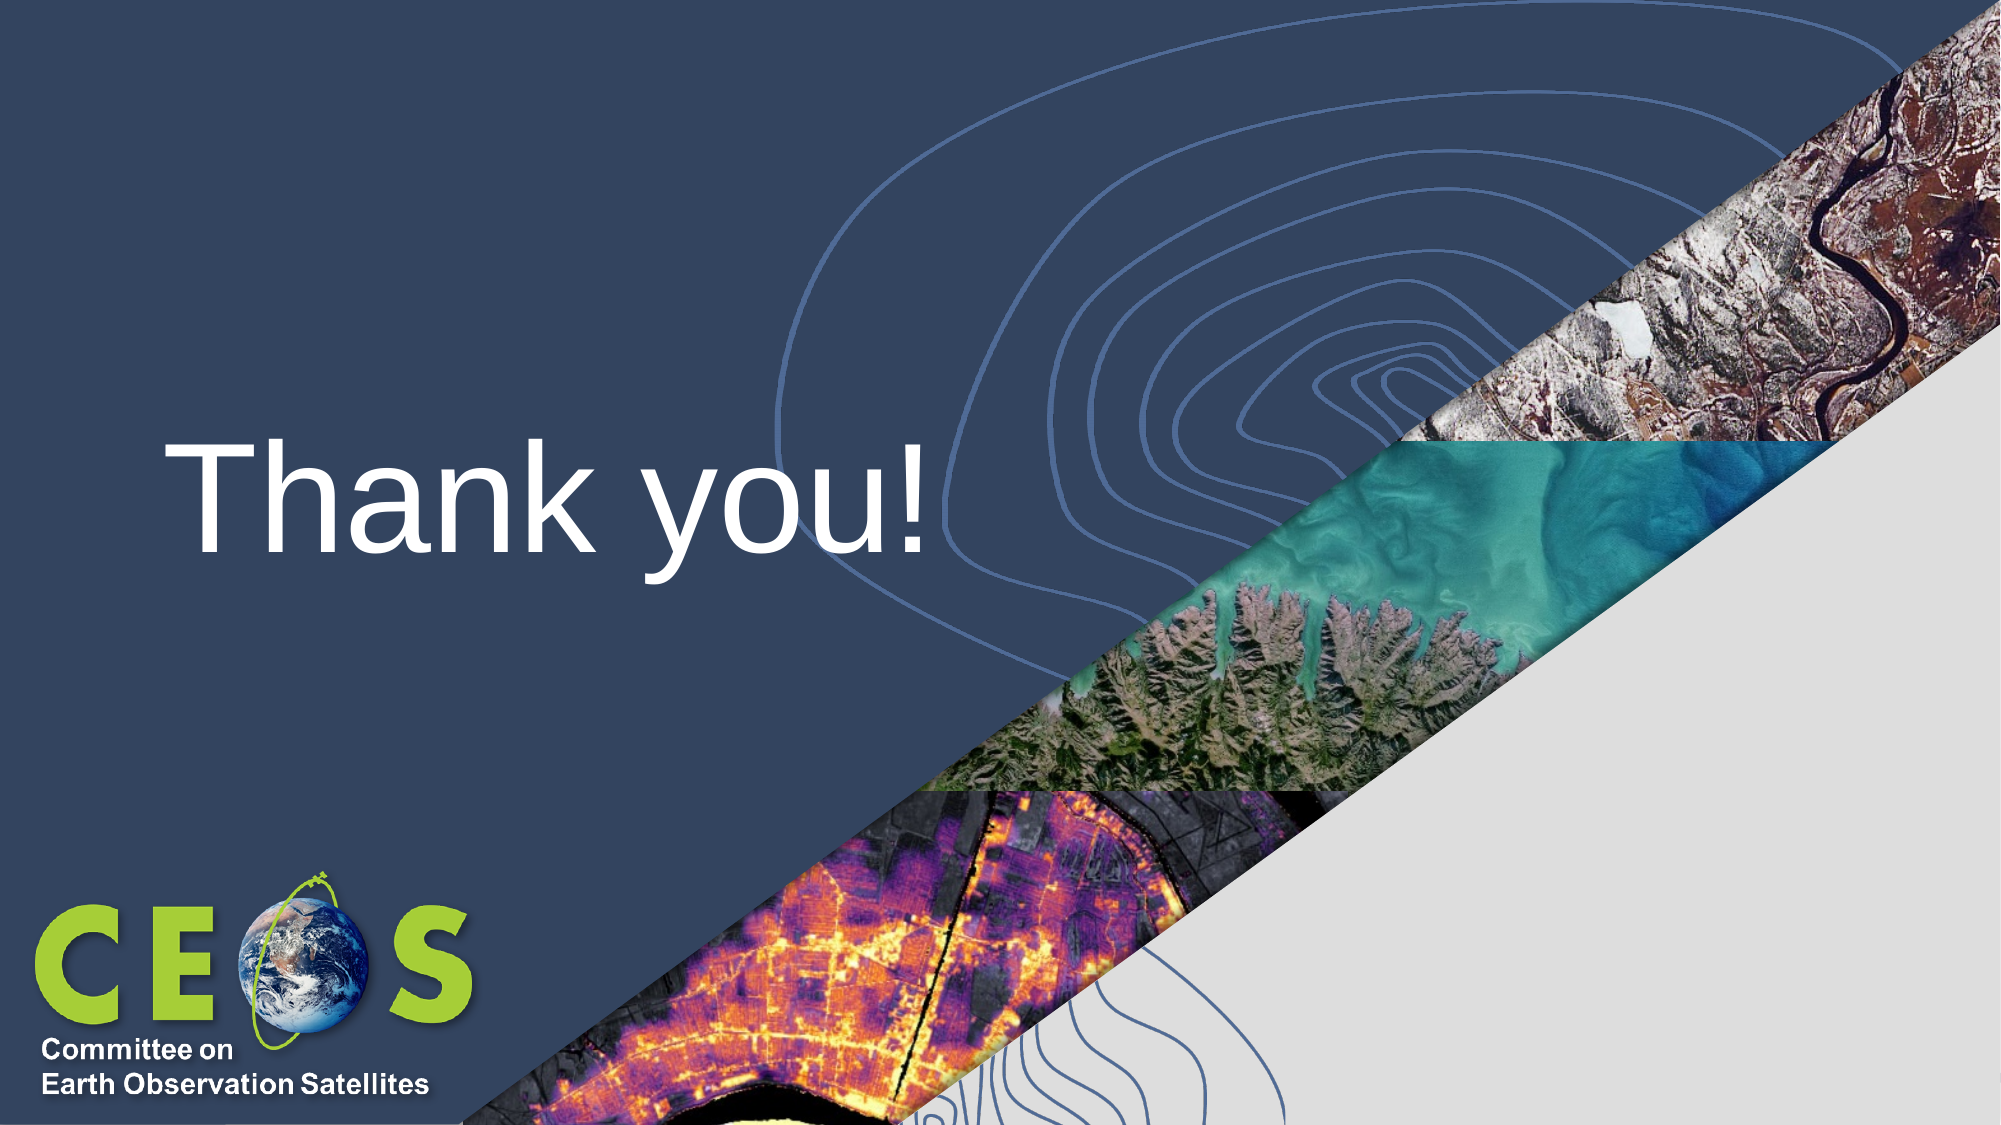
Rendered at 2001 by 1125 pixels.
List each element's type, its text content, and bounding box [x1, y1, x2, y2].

picture [22, 0, 2001, 1125]
title Thank you! [147, 410, 1158, 649]
